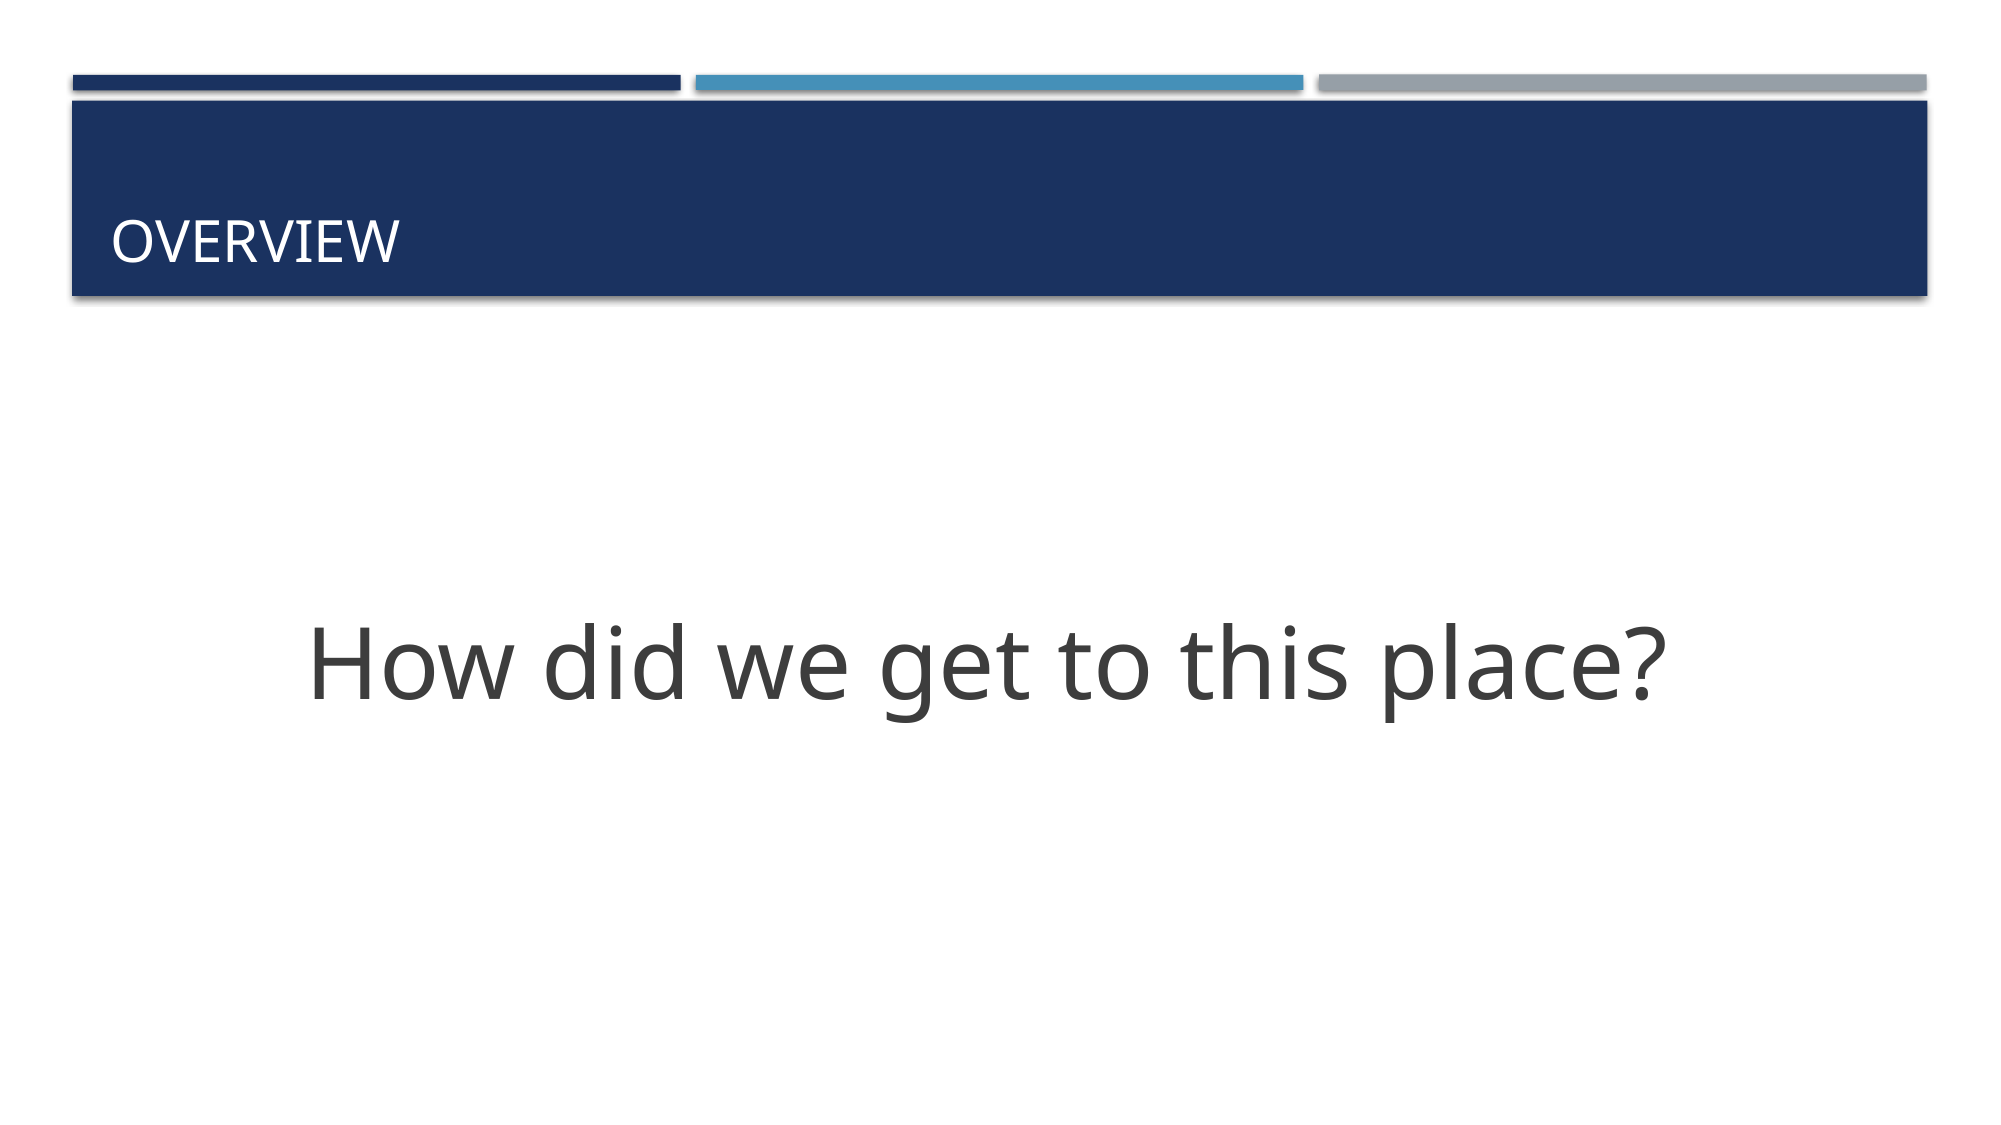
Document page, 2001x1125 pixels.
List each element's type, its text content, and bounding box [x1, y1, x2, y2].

title overview [95, 115, 1905, 282]
list How did we get to this place? [95, 357, 1905, 962]
